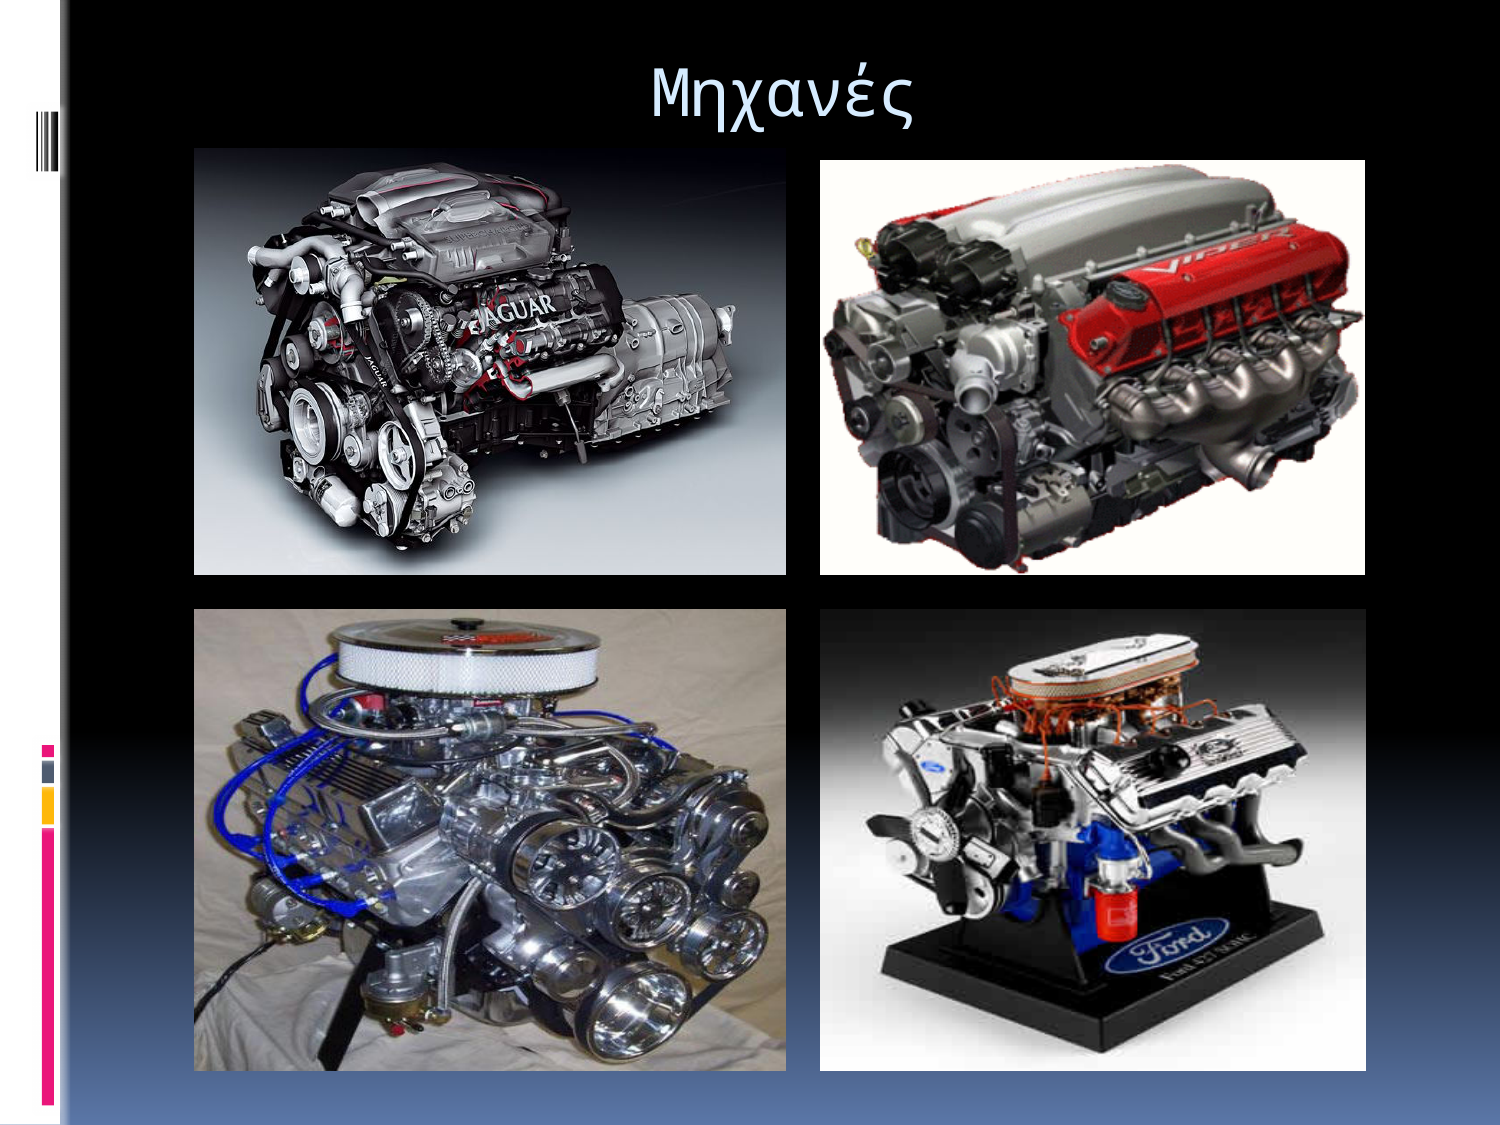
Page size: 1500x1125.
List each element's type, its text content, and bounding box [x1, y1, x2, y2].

picture [820, 160, 1365, 575]
picture [194, 148, 786, 575]
picture [194, 609, 786, 1071]
title Μηχανές [147, 42, 1423, 149]
picture [820, 609, 1366, 1071]
